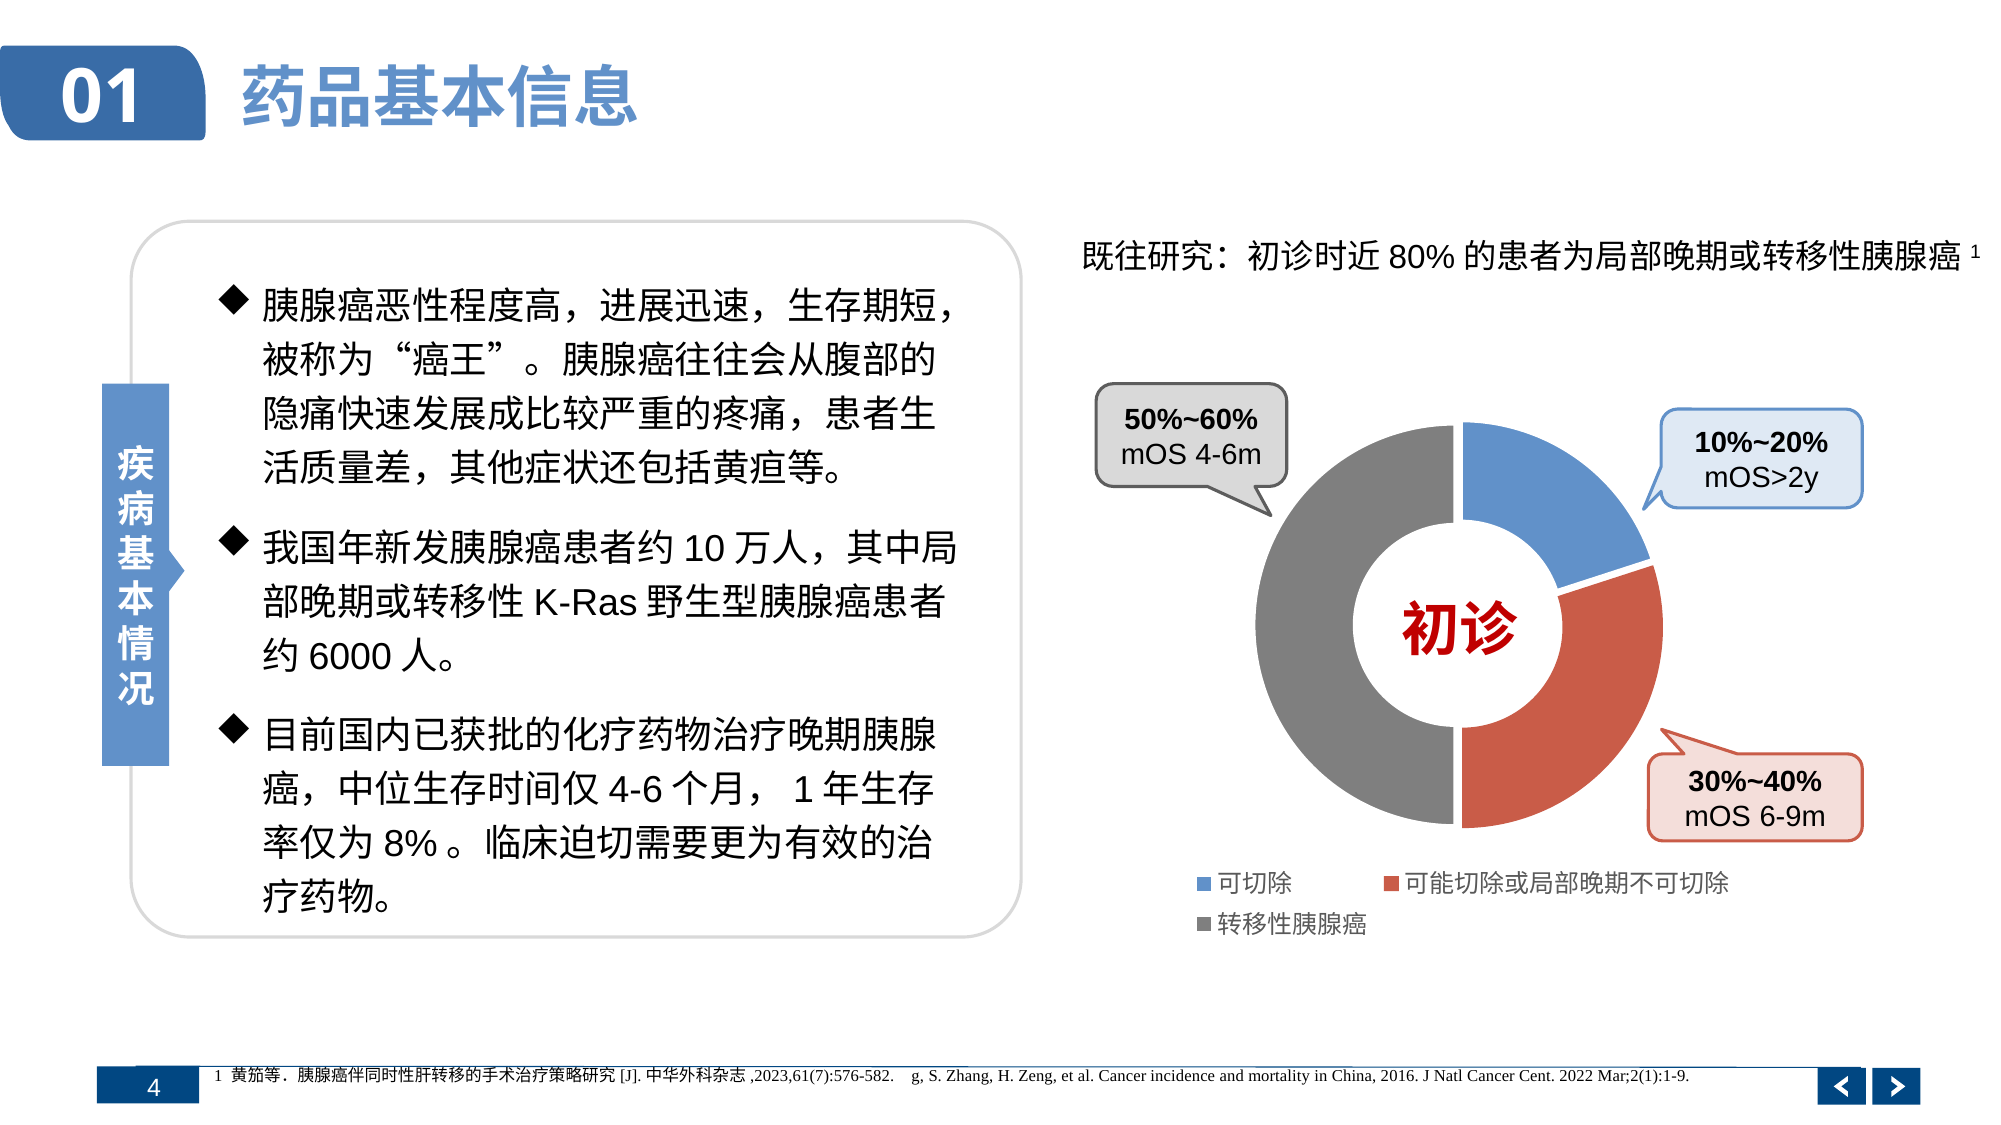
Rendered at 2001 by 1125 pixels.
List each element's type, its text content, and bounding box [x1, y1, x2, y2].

text_box 01 [0, 45, 207, 141]
footer 1 黄笳等．胰腺癌伴同时性肝转移的手术治疗策略研究[J].中华外科杂志,2023,61(7):576-582. g, S. Zhang, H. Zeng, et al. Cancer incidence and mortality in China, 2016. J Natl Cancer Cent. 2022 Mar;2(1):1-9. [199, 1057, 1914, 1118]
text_box 胰腺癌恶性程度高，进展迅速，生存期短，被称为“癌王”。胰腺癌往往会从腹部的隐痛快速发展成比较严重的疼痛，患者生活质量差，其他症状还包括黄疸等。 我国年新发胰腺癌患者约10万人，其中局部晚期或转移性K-Ras野生型胰腺癌患者约6000人。 目前国内已获批的化疗药物治疗晚期胰腺癌，中位生存时间仅4-6个月，1年生存率仅为8%。临床迫切需要更为有效的治疗药物。 [200, 265, 984, 926]
title 药品基本信息 [225, 30, 1914, 159]
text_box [102, 383, 185, 767]
text_box 50%~60% mOS 4-6m [1094, 381, 1288, 395]
text_box [128, 219, 1024, 940]
chart [1040, 396, 1887, 948]
list 既往研究：初诊时近80%的患者为局部晚期或转移性胰腺癌1 [1066, 228, 1998, 303]
